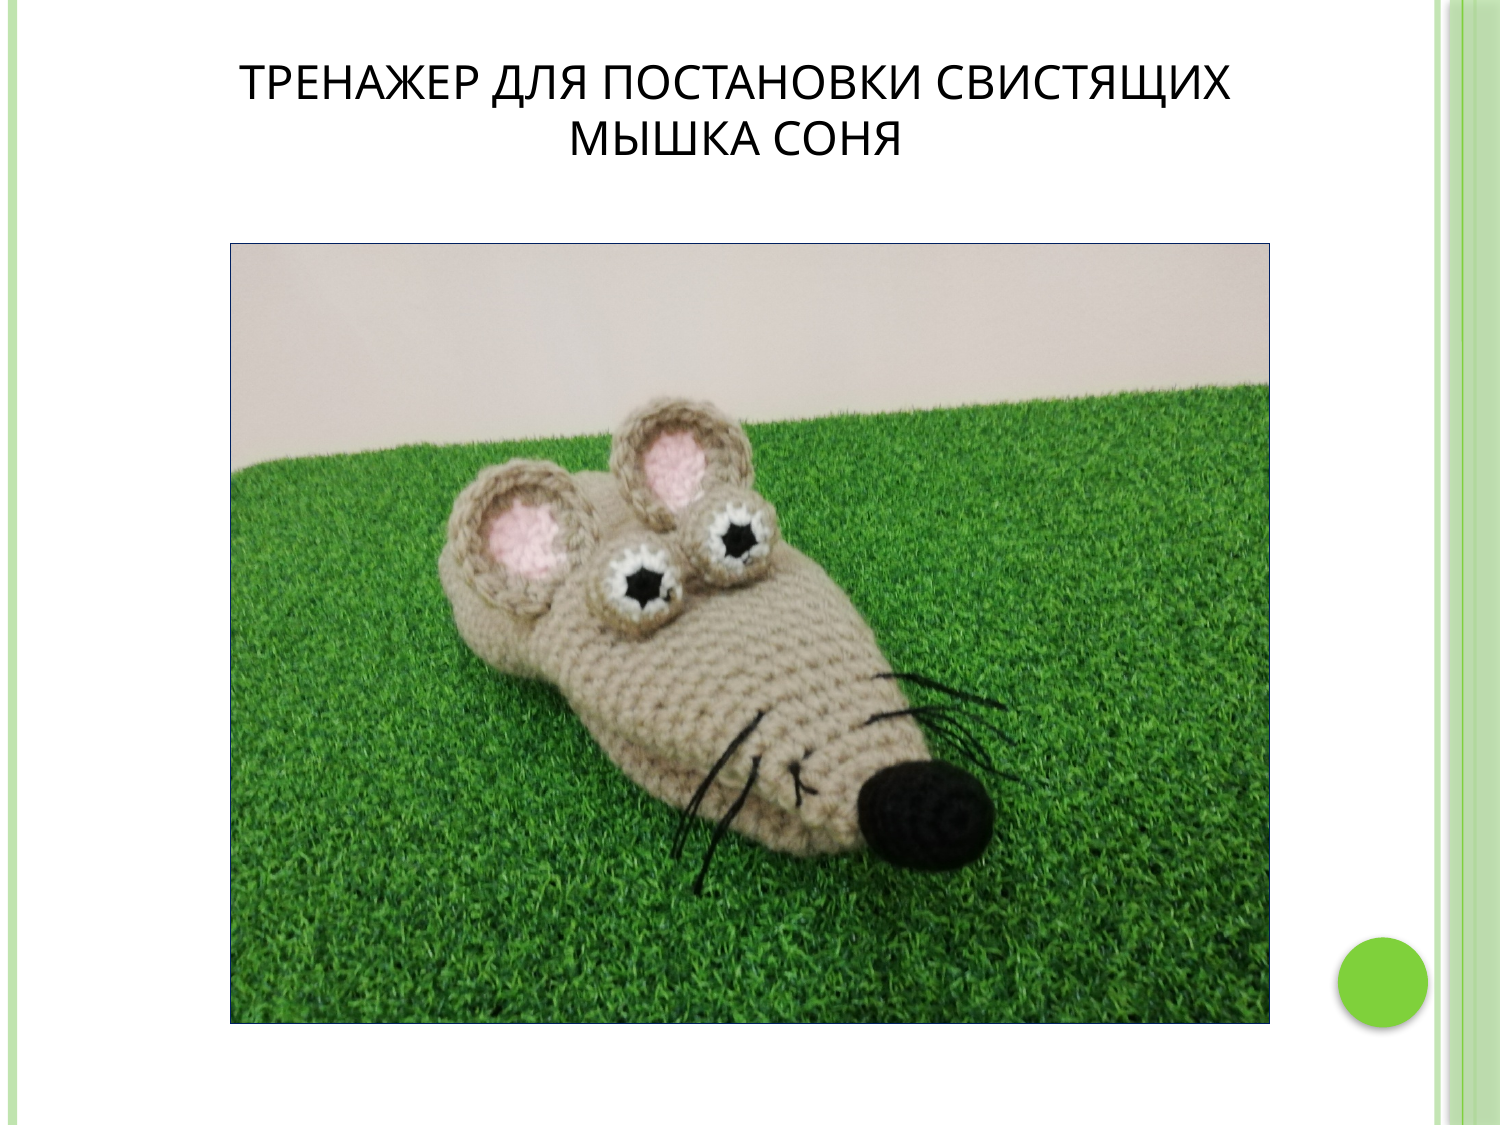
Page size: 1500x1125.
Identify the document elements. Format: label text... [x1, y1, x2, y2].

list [229, 242, 1271, 1024]
title Тренажер для постановки свистящих мышка Соня [123, 42, 1349, 173]
